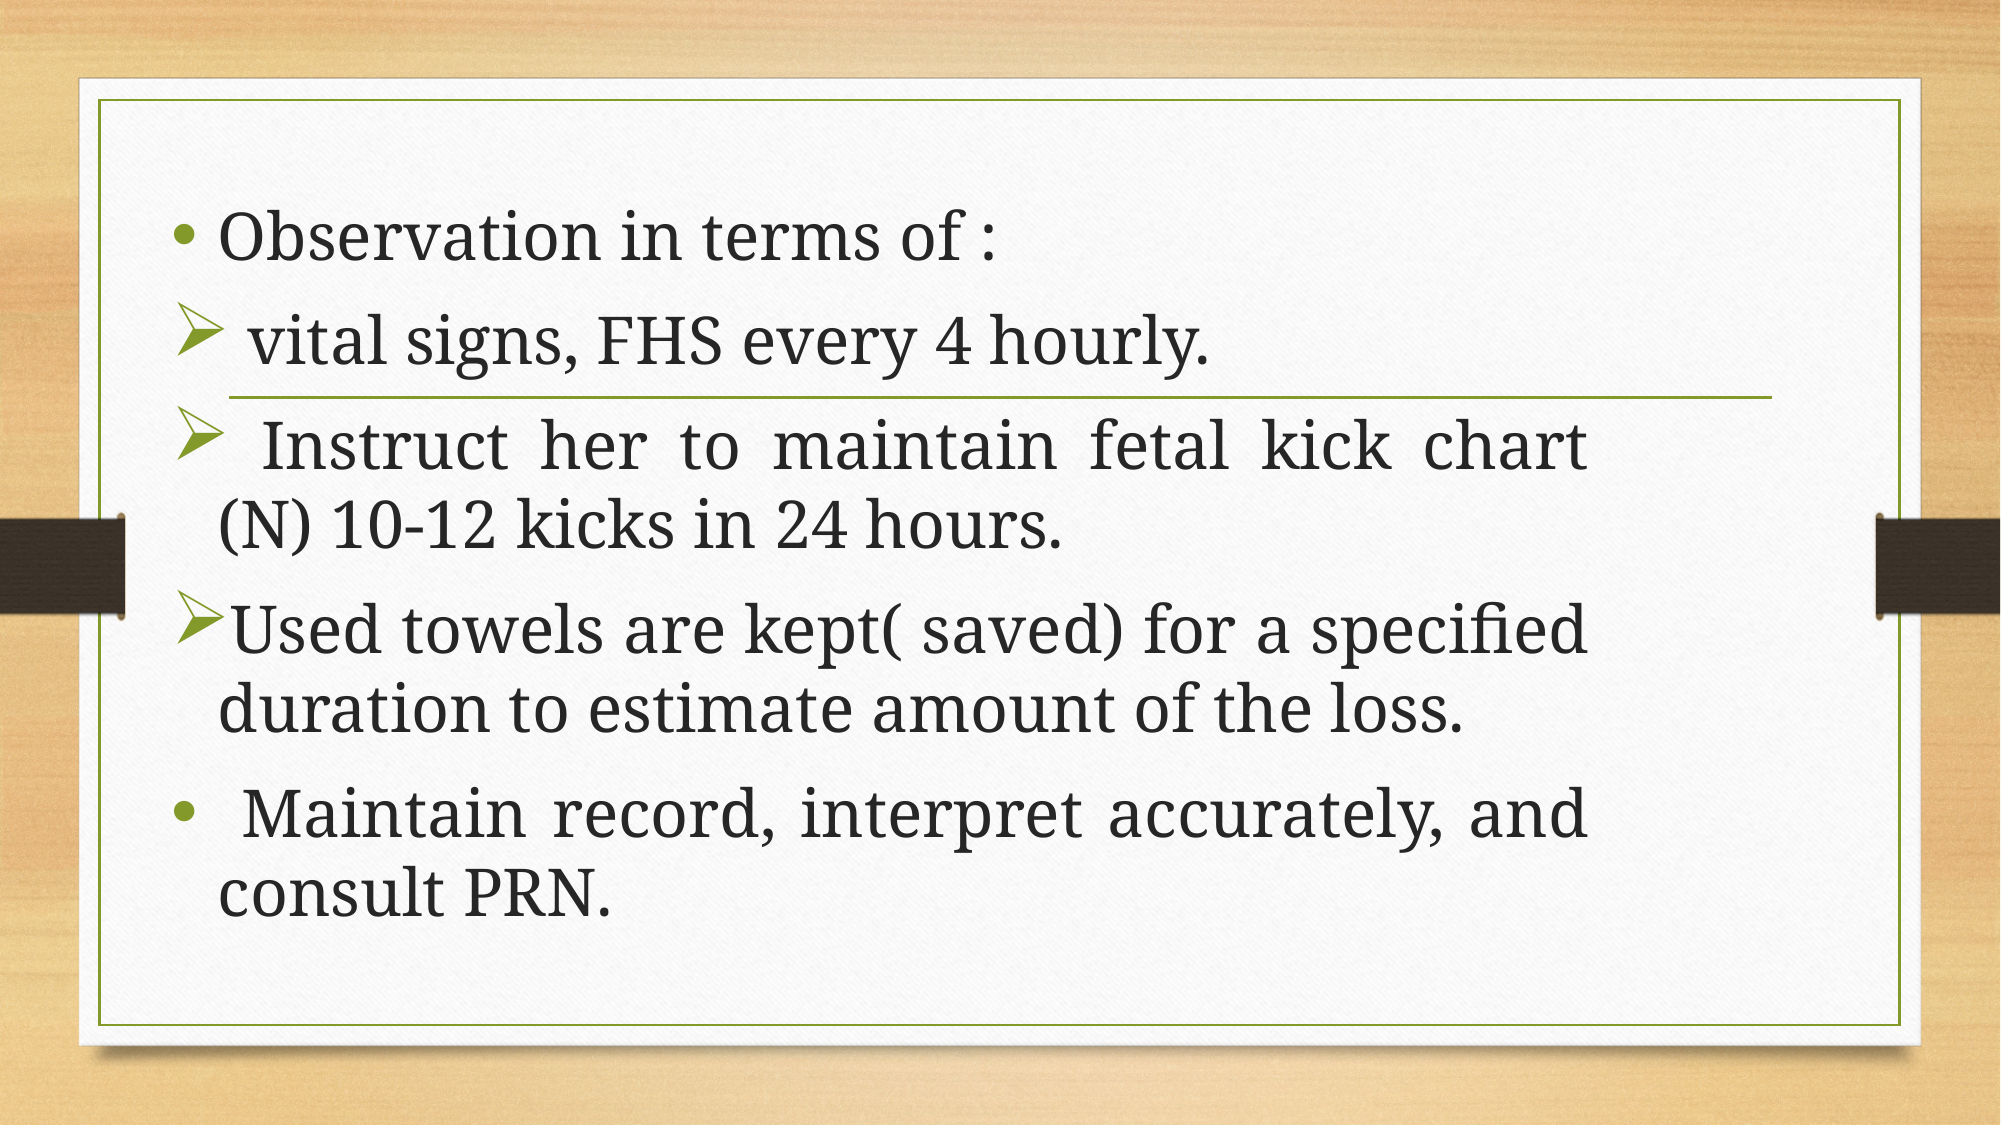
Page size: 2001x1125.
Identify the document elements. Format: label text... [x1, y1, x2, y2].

list Observation in terms of : vital signs, FHS every 4 hourly. Instruct her to maintain fetal kick chart (N) 10-12 kicks in 24 hours. Used towels are kept( saved) for a specified duration to estimate amount of the loss. Maintain record, interpret accurately, and consult PRN. [156, 186, 1605, 956]
picture [0, 0, 2001, 1125]
